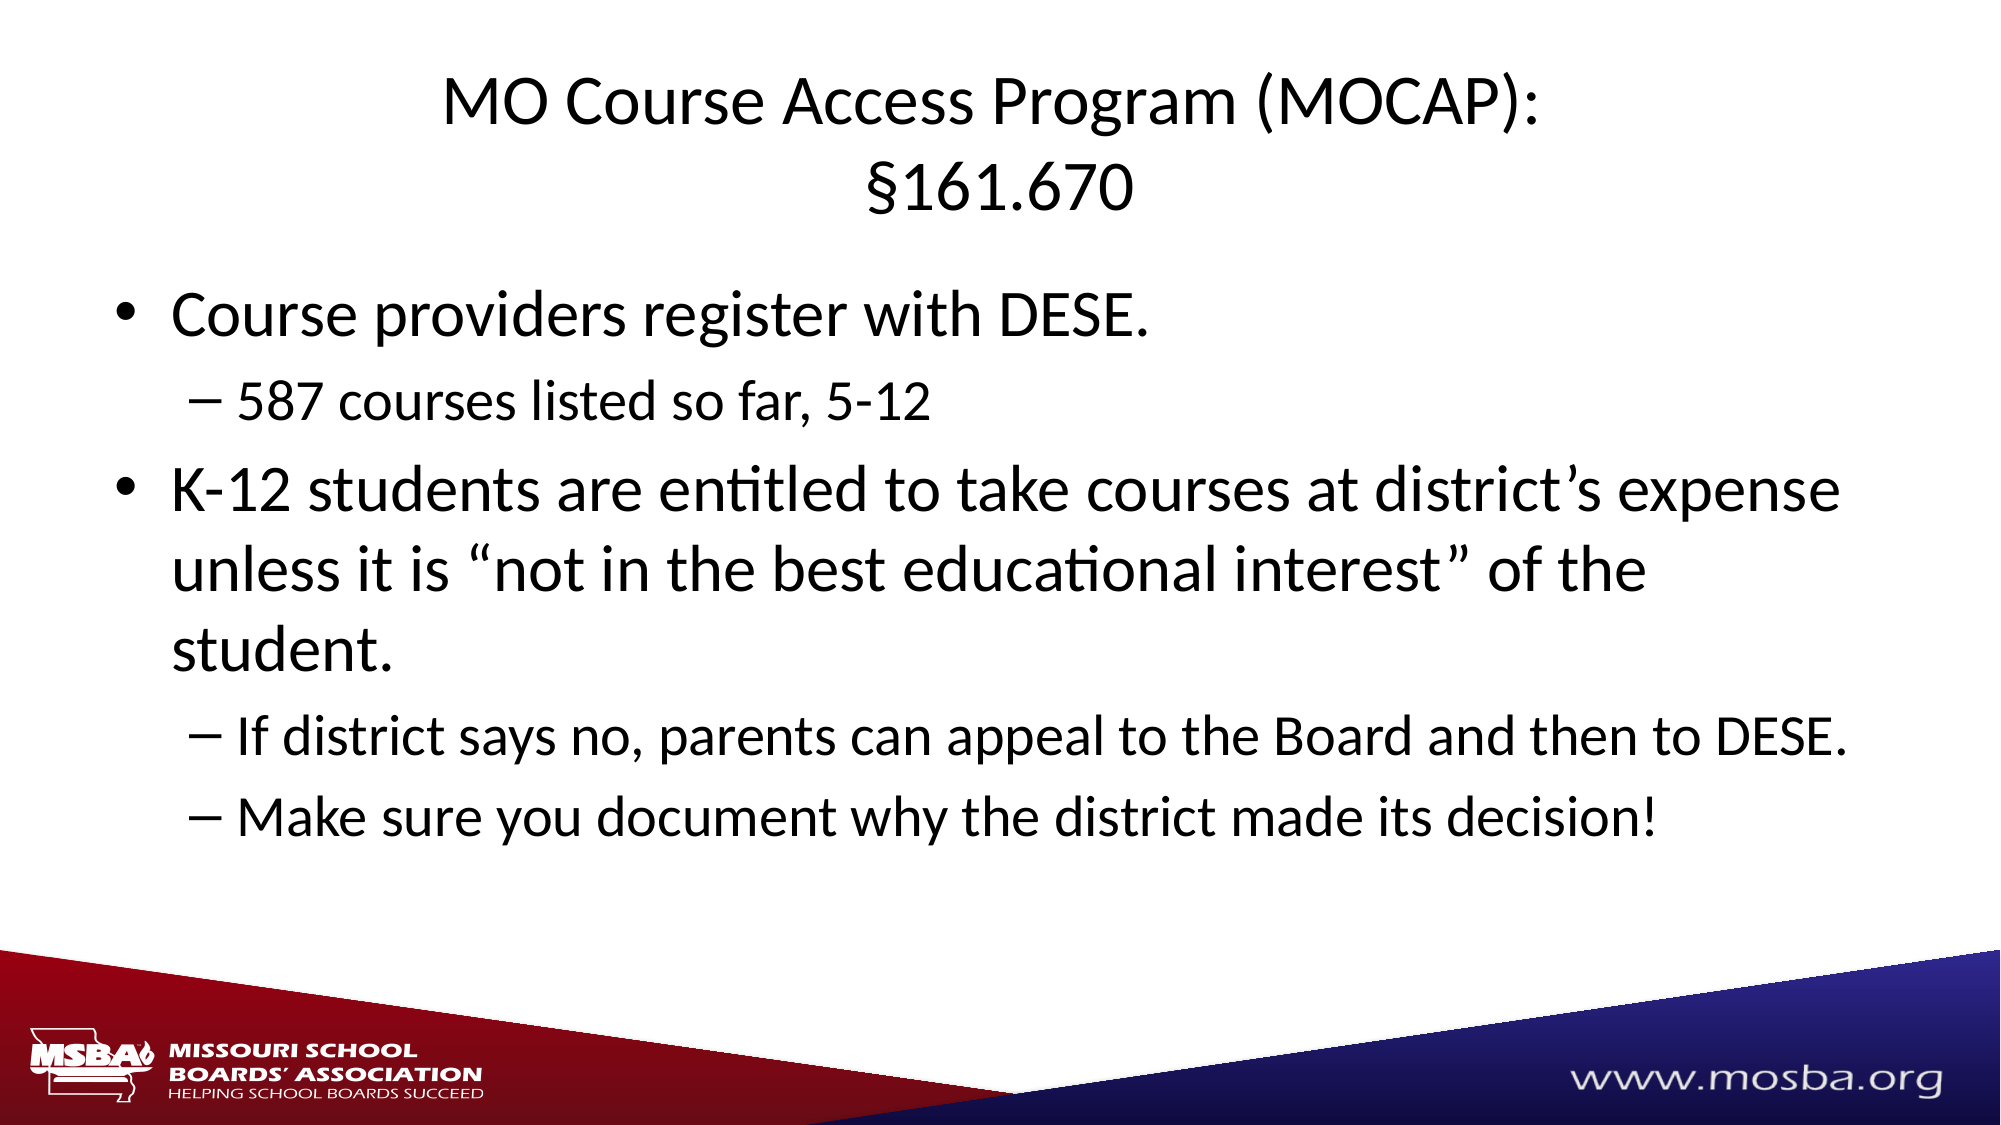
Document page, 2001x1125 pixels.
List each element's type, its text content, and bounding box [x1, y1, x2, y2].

title MO Course Access Program (MOCAP): §161.670 [99, 45, 1900, 233]
picture [30, 1028, 489, 1103]
list Course providers register with DESE. 587 courses listed so far, 5-12 K-12 students are entitled to take courses at district’s expense unless it is “not in the best educational interest” of the student. If district says no, parents can appeal to the Board and then to DESE. Make sure you document why the district made its decision! [99, 262, 1900, 1005]
picture [1550, 1043, 2001, 1106]
